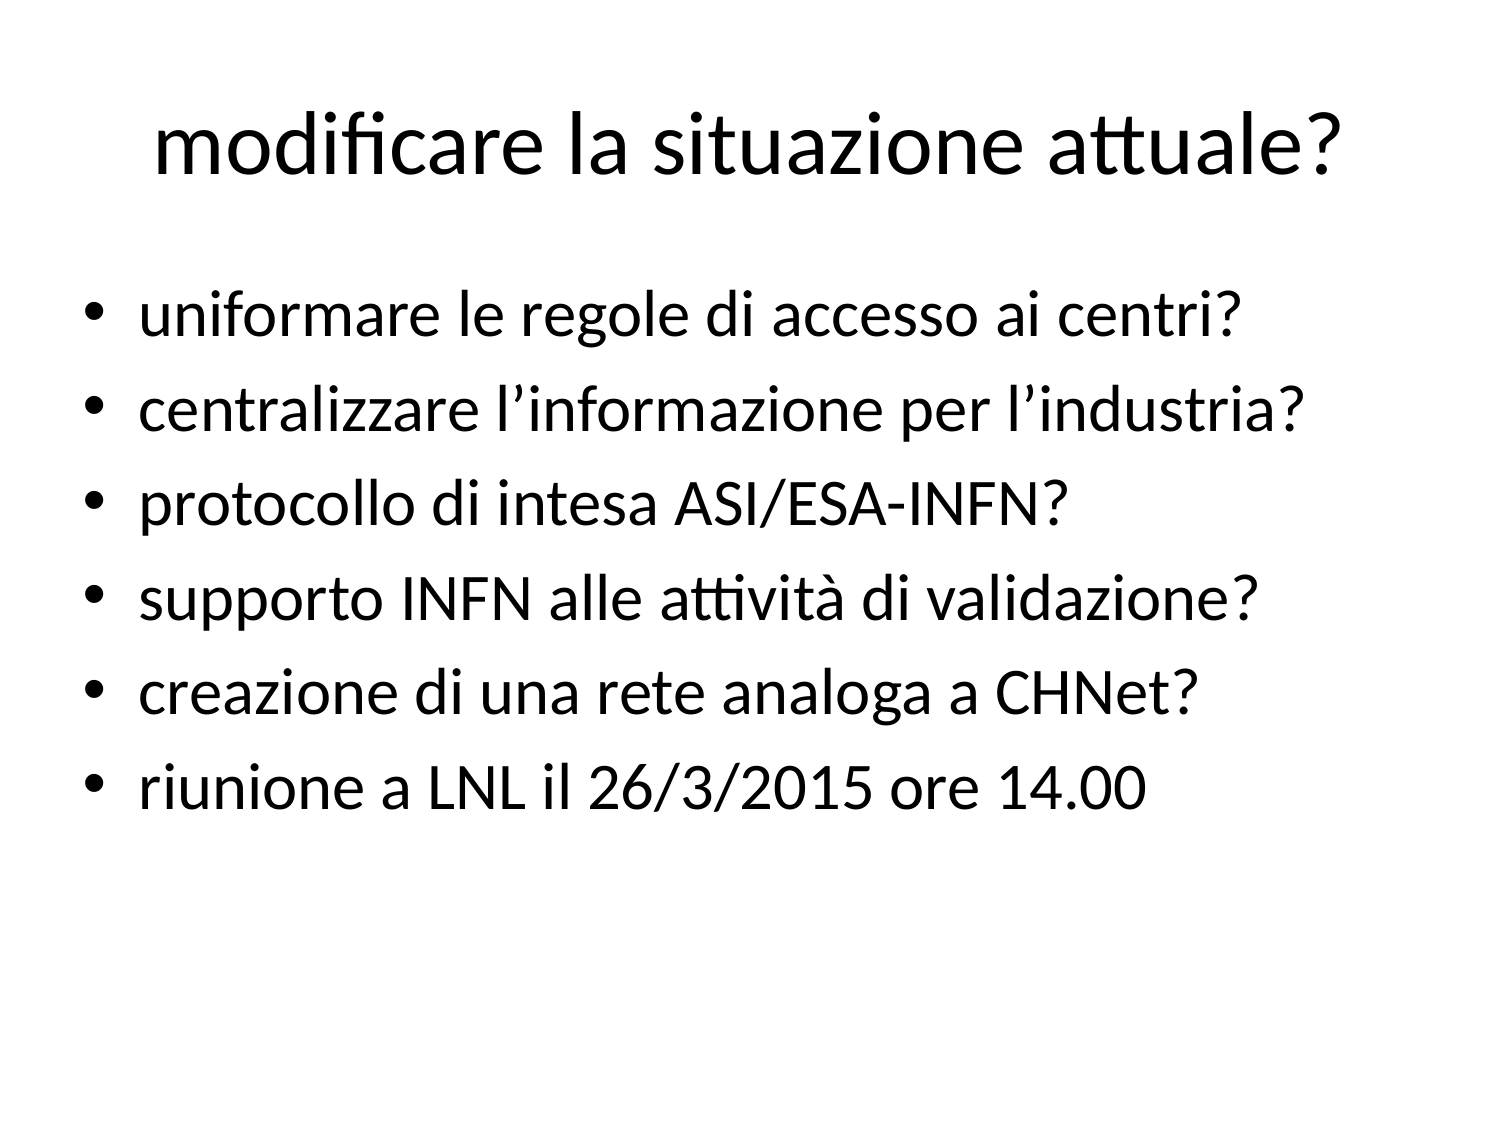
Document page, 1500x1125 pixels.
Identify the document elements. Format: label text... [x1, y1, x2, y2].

list uniformare le regole di accesso ai centri? centralizzare l’informazione per l’industria? protocollo di intesa ASI/ESA-INFN? supporto INFN alle attività di validazione? creazione di una rete analoga a CHNet? riunione a LNL il 26/3/2015 ore 14.00 [74, 261, 1426, 1006]
title modificare la situazione attuale? [74, 44, 1426, 234]
